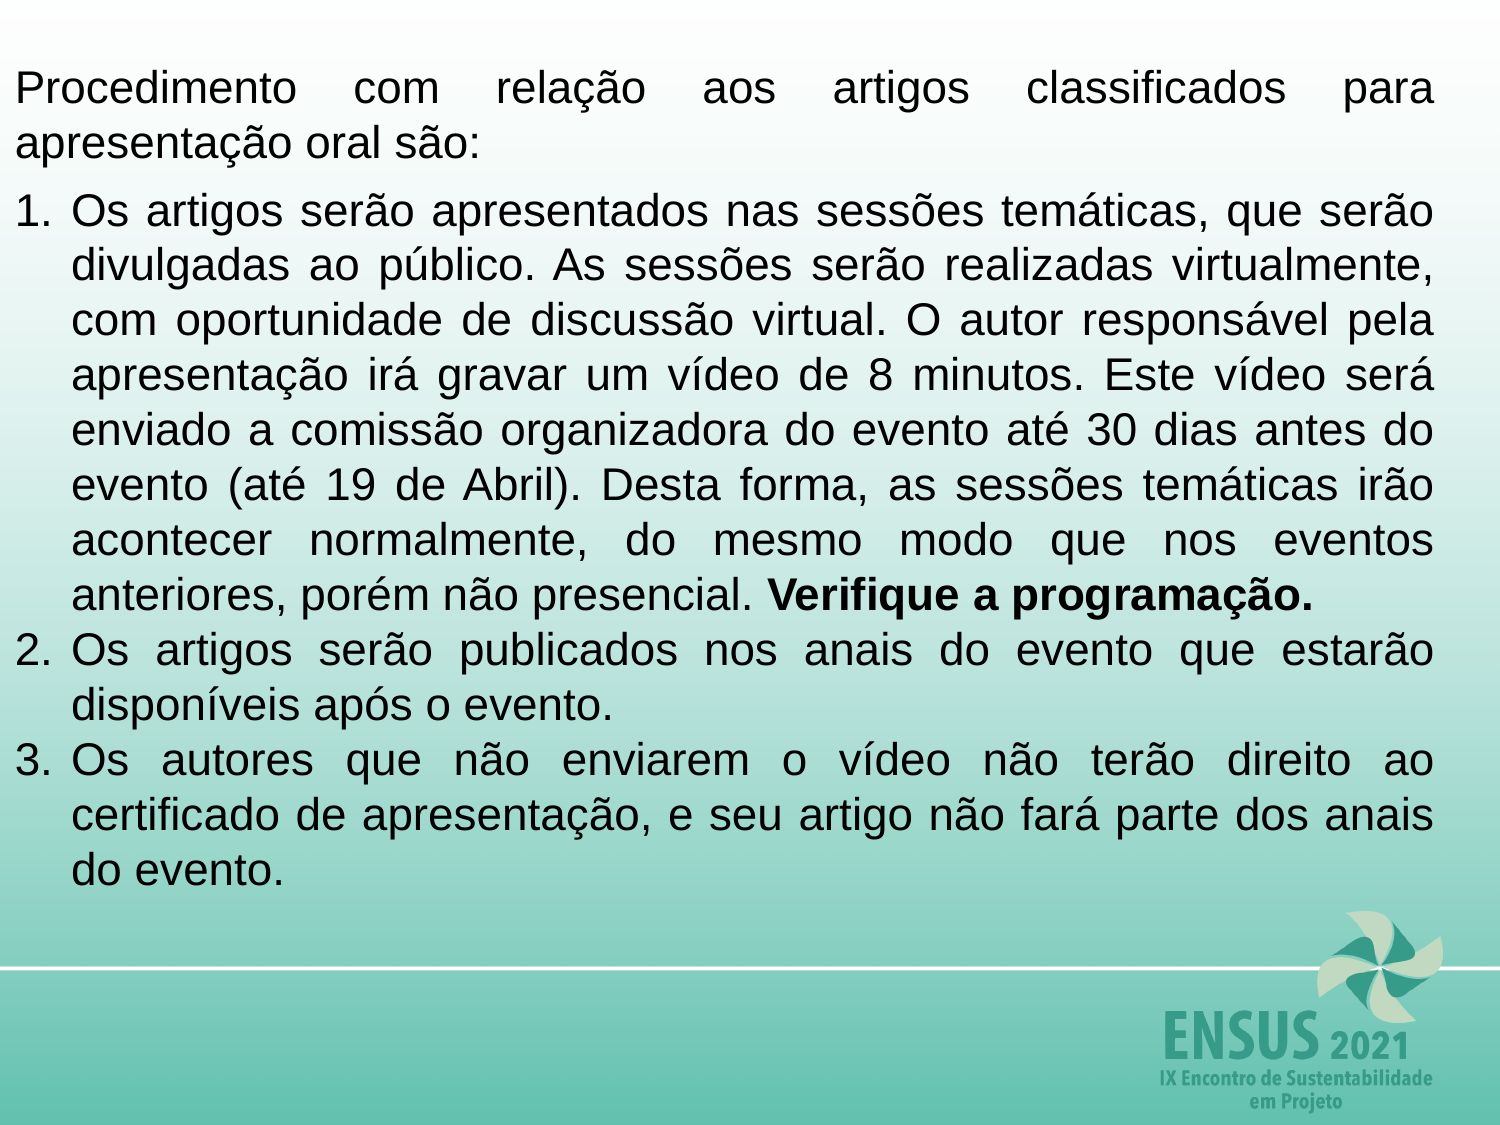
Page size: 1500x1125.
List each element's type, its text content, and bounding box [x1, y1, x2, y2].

text_box Procedimento com relação aos artigos classificados para apresentação oral são: Os artigos serão apresentados nas sessões temáticas, que serão divulgadas ao público. As sessões serão realizadas virtualmente, com oportunidade de discussão virtual. O autor responsável pela apresentação irá gravar um vídeo de 8 minutos. Este vídeo será enviado a comissão organizadora do evento até 30 dias antes do evento (até 19 de Abril). Desta forma, as sessões temáticas irão acontecer normalmente, do mesmo modo que nos eventos anteriores, porém não presencial. Verifique a programação. Os artigos serão publicados nos anais do evento que estarão disponíveis após o evento. Os autores que não enviarem o vídeo não terão direito ao certificado de apresentação, e seu artigo não fará parte dos anais do evento. [0, 50, 1450, 975]
picture [0, 0, 1500, 1125]
